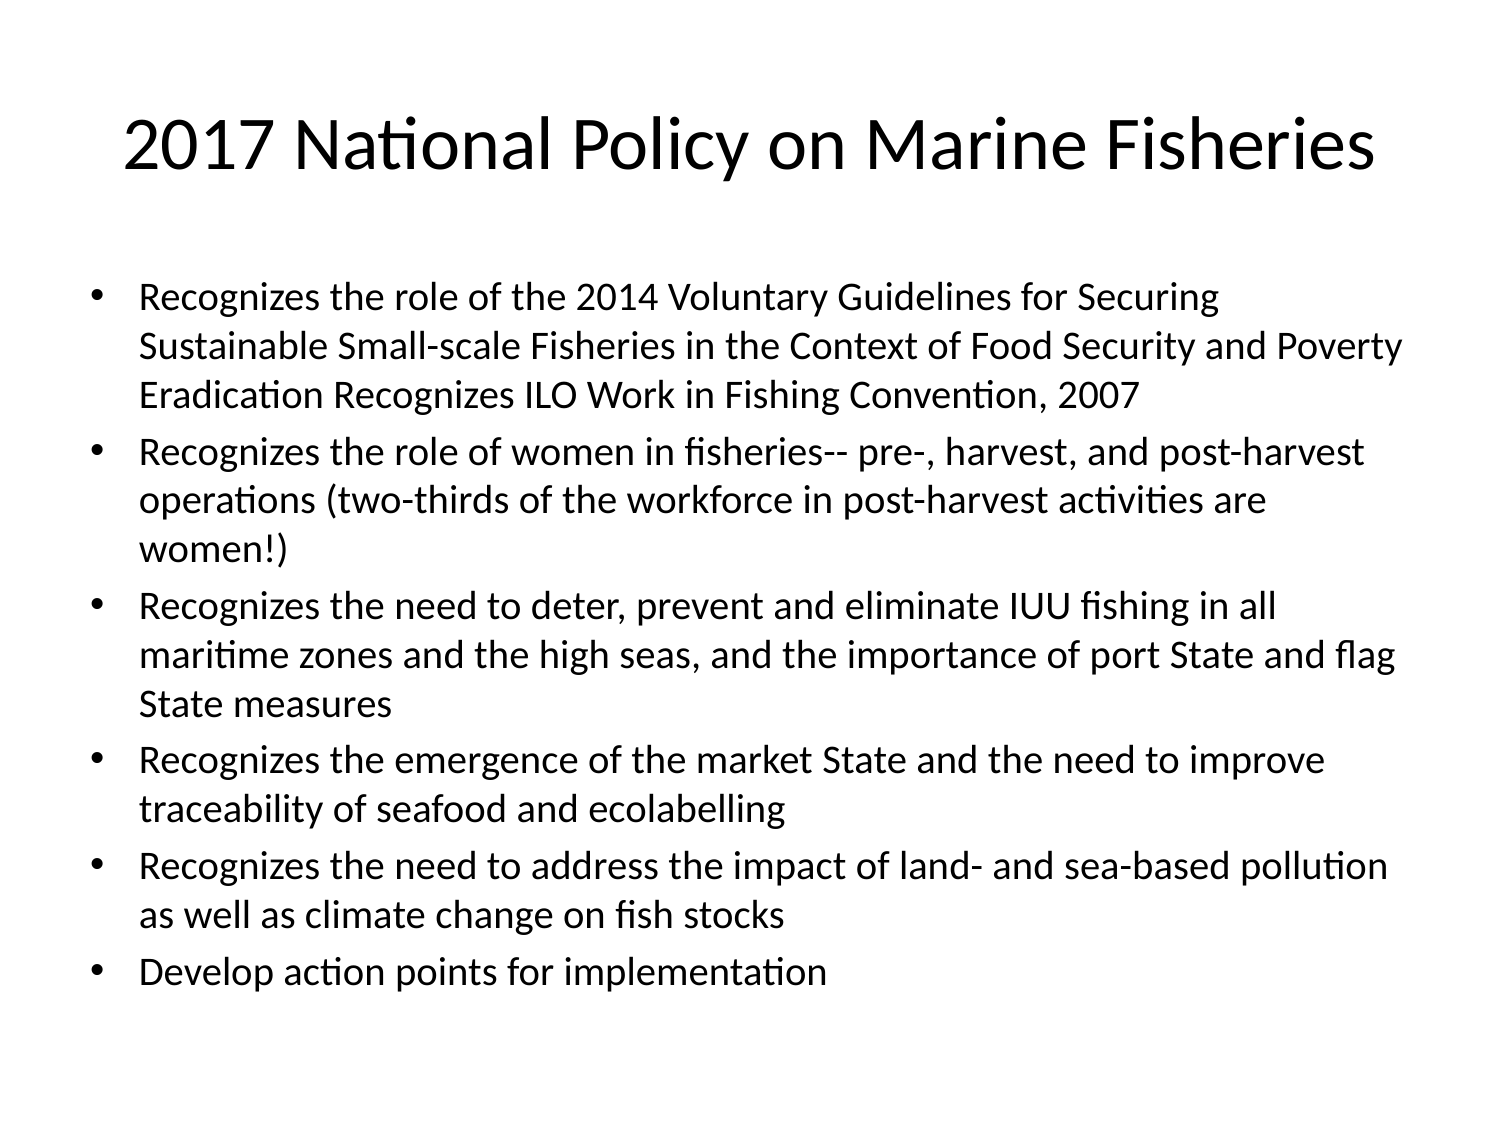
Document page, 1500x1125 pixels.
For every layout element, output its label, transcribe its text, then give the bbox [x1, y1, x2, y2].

list Recognizes the role of the 2014 Voluntary Guidelines for Securing Sustainable Small-scale Fisheries in the Context of Food Security and Poverty Eradication Recognizes ILO Work in Fishing Convention, 2007 Recognizes the role of women in fisheries-- pre-, harvest, and post-harvest operations (two-thirds of the workforce in post-harvest activities are women!) Recognizes the need to deter, prevent and eliminate IUU fishing in all maritime zones and the high seas, and the importance of port State and flag State measures Recognizes the emergence of the market State and the need to improve traceability of seafood and ecolabelling Recognizes the need to address the impact of land- and sea-based pollution as well as climate change on fish stocks Develop action points for implementation [75, 262, 1425, 1005]
title 2017 National Policy on Marine Fisheries [75, 45, 1425, 233]
